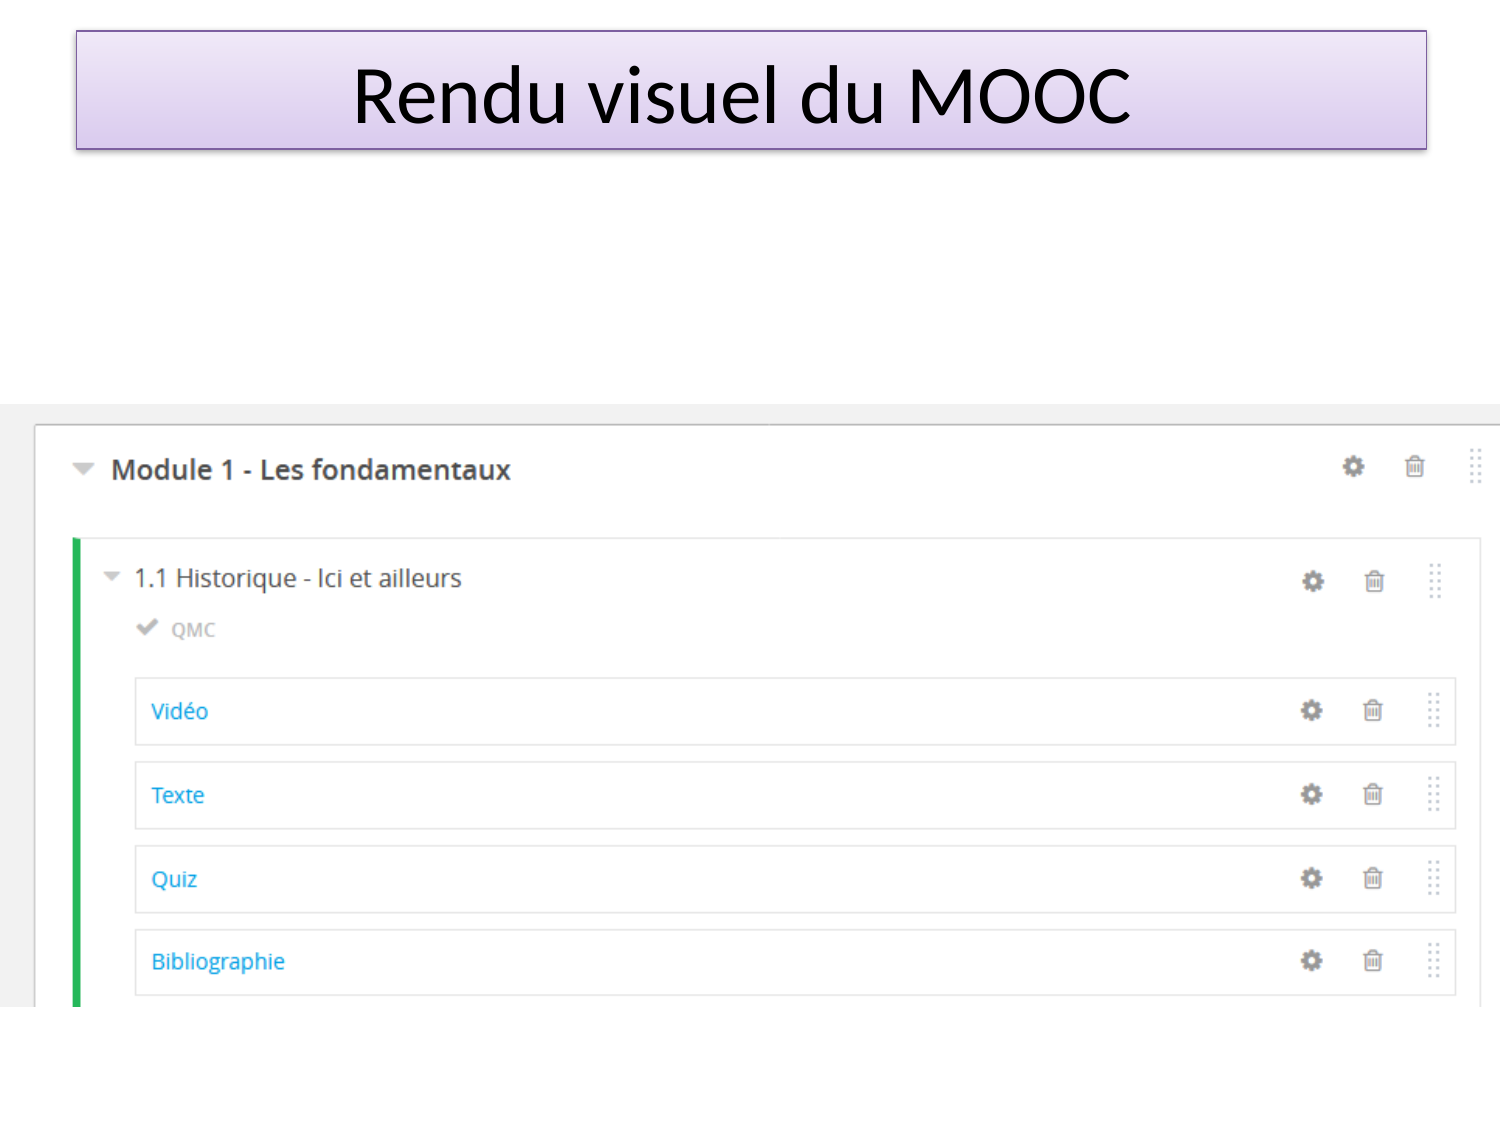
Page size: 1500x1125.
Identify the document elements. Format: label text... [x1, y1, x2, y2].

picture [0, 403, 1500, 1007]
title Rendu visuel du MOOC [76, 30, 1427, 150]
